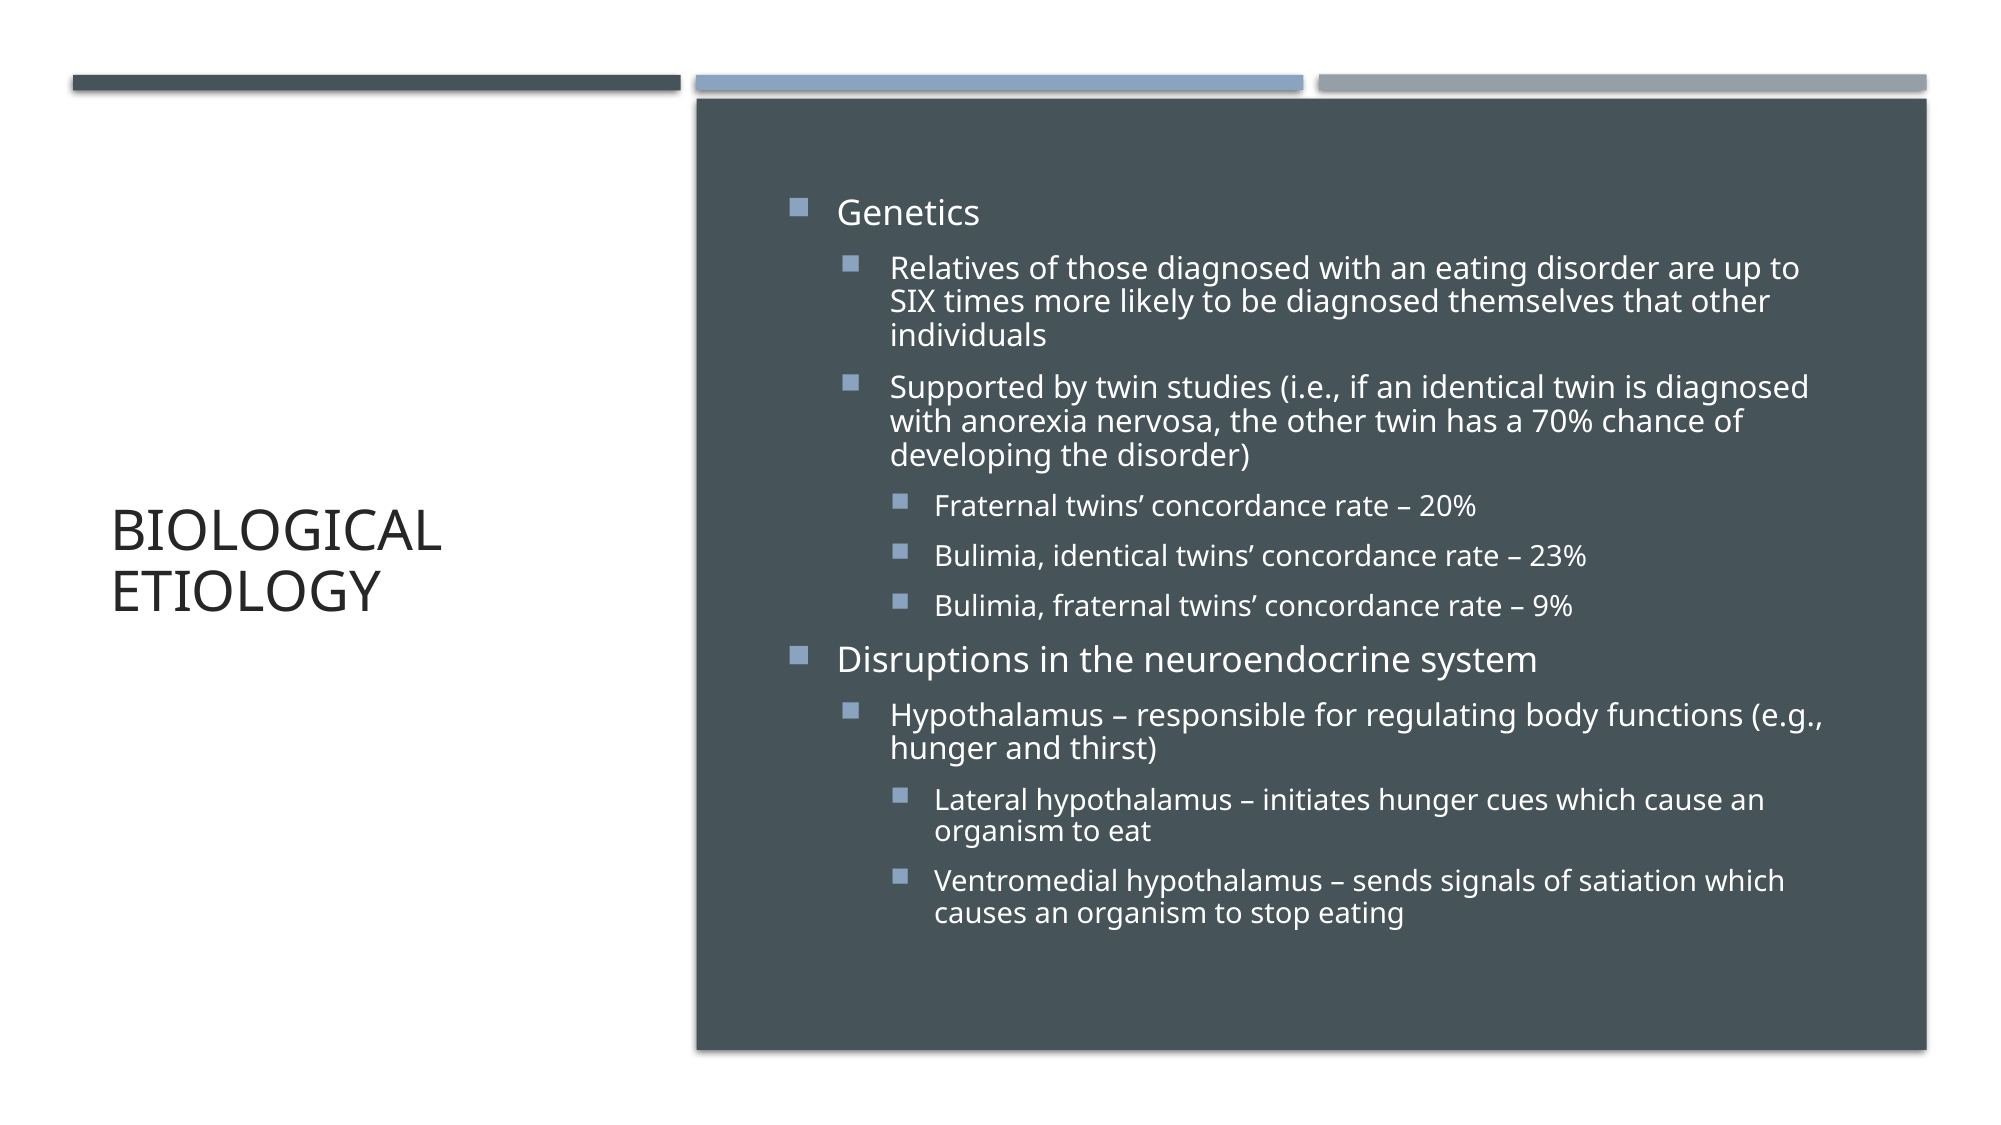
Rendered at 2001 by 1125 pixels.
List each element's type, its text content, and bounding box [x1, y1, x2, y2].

text_box [695, 74, 1304, 91]
list Genetics Relatives of those diagnosed with an eating disorder are up to SIX times more likely to be diagnosed themselves that other individuals Supported by twin studies (i.e., if an identical twin is diagnosed with anorexia nervosa, the other twin has a 70% chance of developing the disorder) Fraternal twins’ concordance rate – 20% Bulimia, identical twins’ concordance rate – 23% Bulimia, fraternal twins’ concordance rate – 9% Disruptions in the neuroendocrine system Hypothalamus – responsible for regulating body functions (e.g., hunger and thirst) Lateral hypothalamus – initiates hunger cues which cause an organism to eat Ventromedial hypothalamus – sends signals of satiation which causes an organism to stop eating [771, 176, 1845, 949]
title Biological Etiology [95, 176, 624, 949]
text_box [0, 0, 2000, 1125]
text_box [72, 74, 682, 92]
text_box [696, 98, 1928, 1051]
text_box [1318, 73, 1928, 92]
